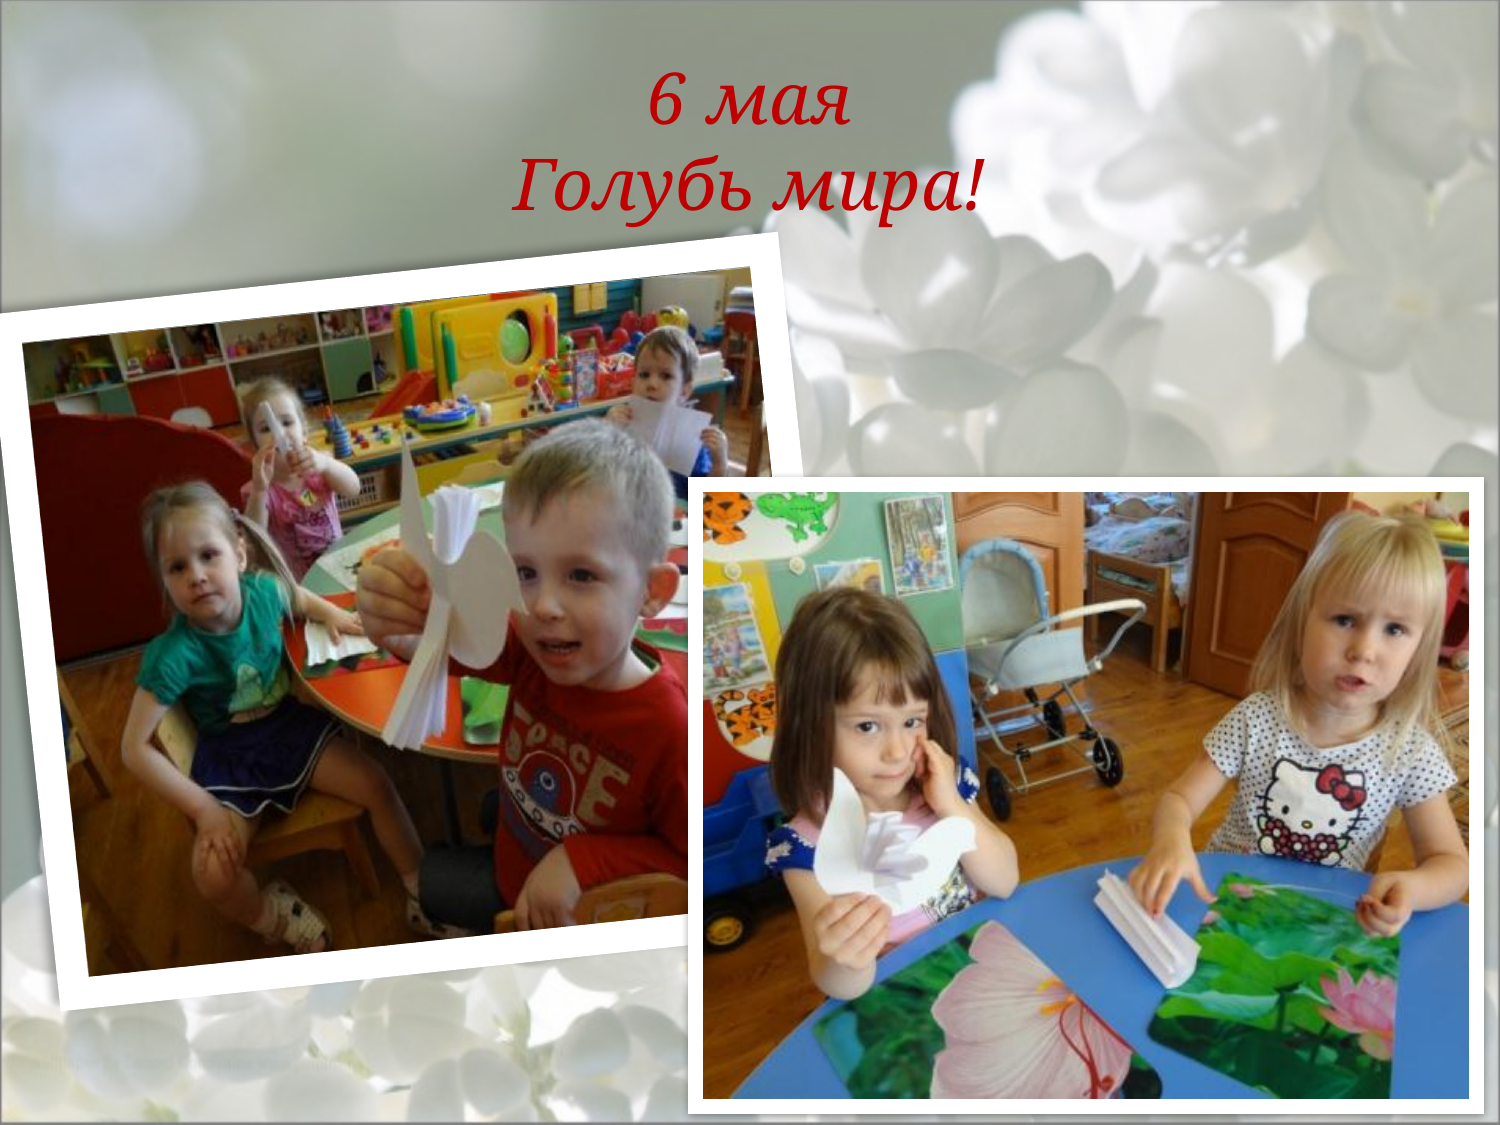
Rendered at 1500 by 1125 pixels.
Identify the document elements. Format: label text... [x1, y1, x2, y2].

title 6 мая Голубь мира! [75, 45, 1425, 233]
picture [23, 268, 1470, 1100]
